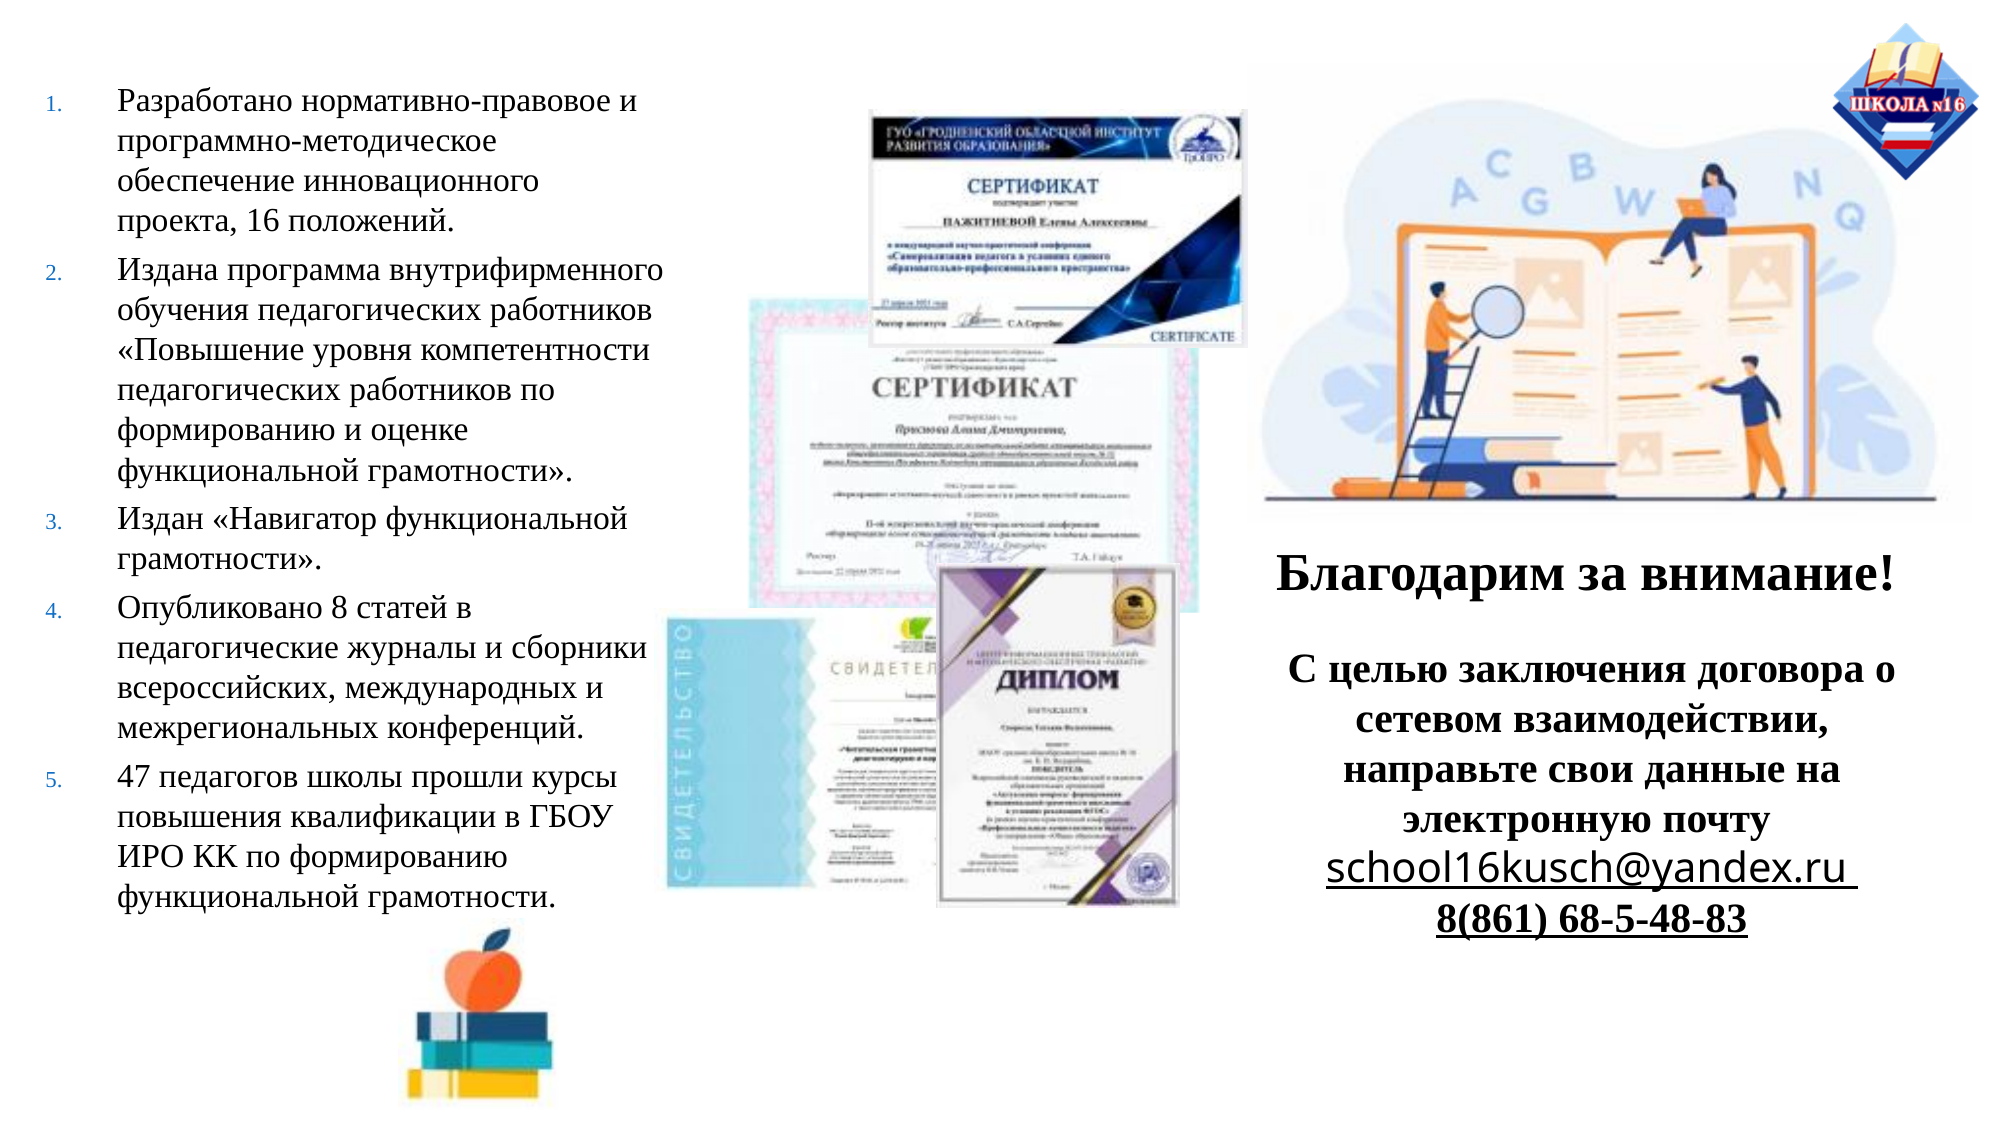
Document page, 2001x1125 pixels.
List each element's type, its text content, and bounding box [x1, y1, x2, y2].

picture [398, 917, 564, 1123]
text_box Разработано нормативно-правовое и программно-методическое обеспечение инновационного проекта, 16 положений. Издана программа внутрифирменного обучения педагогических работников «Повышение уровня компетентности педагогических работников по формированию и оценке функциональной грамотности». Издан «Навигатор функциональной грамотности». Опубликовано 8 статей в педагогические журналы и сборники всероссийских, международных и межрегиональных конференций. 47 педагогов школы прошли курсы повышения квалификации в ГБОУ ИРО КК по формированию функциональной грамотности. [30, 70, 679, 960]
text_box Благодарим за внимание! [1134, 515, 2000, 609]
text_box С целью заключения договора о сетевом взаимодействии, направьте свои данные на электронную почту school16kusch@yandex.ru 8(861) 68-5-48-83 [1262, 633, 1922, 949]
picture [654, 23, 1979, 908]
